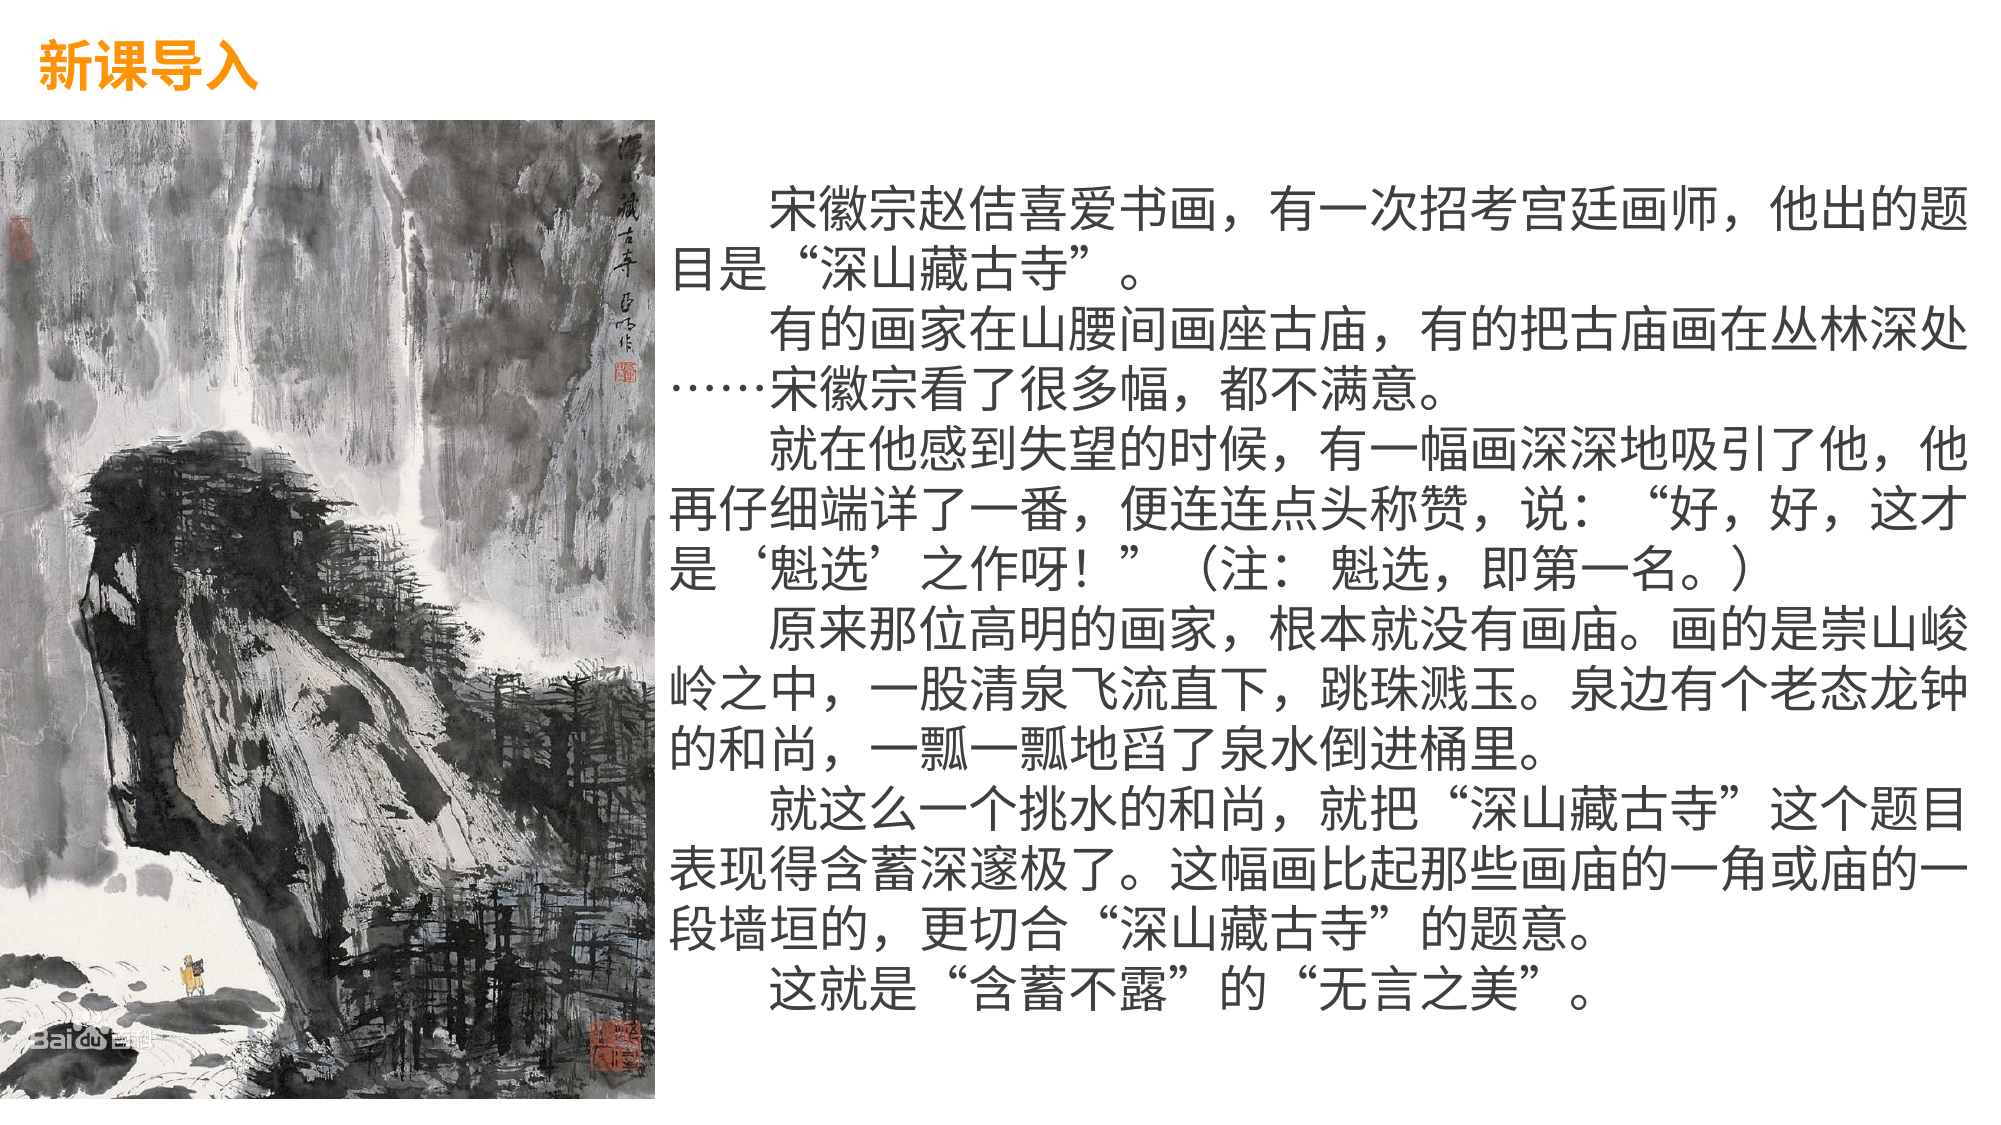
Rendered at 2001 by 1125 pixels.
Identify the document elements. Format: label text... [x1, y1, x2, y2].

text_box 宋徽宗赵佶喜爱书画，有一次招考宫廷画师，他出的题目是“深山藏古寺”。 有的画家在山腰间画座古庙，有的把古庙画在丛林深处……宋徽宗看了很多幅，都不满意。 就在他感到失望的时候，有一幅画深深地吸引了他，他再仔细端详了一番，便连连点头称赞，说：“好，好，这才是‘魁选’之作呀！”（注： 魁选，即第一名。） 原来那位高明的画家，根本就没有画庙。画的是崇山峻岭之中，一股清泉飞流直下，跳珠溅玉。泉边有个老态龙钟的和尚，一瓢一瓢地舀了泉水倒进桶里。 就这么一个挑水的和尚，就把“深山藏古寺”这个题目表现得含蓄深邃极了。这幅画比起那些画庙的一角或庙的一段墙垣的，更切合“深山藏古寺”的题意。 这就是“含蓄不露”的“无言之美”。 [655, 170, 1994, 1085]
title 新课导入 [23, 0, 1063, 106]
picture [0, 120, 655, 1099]
